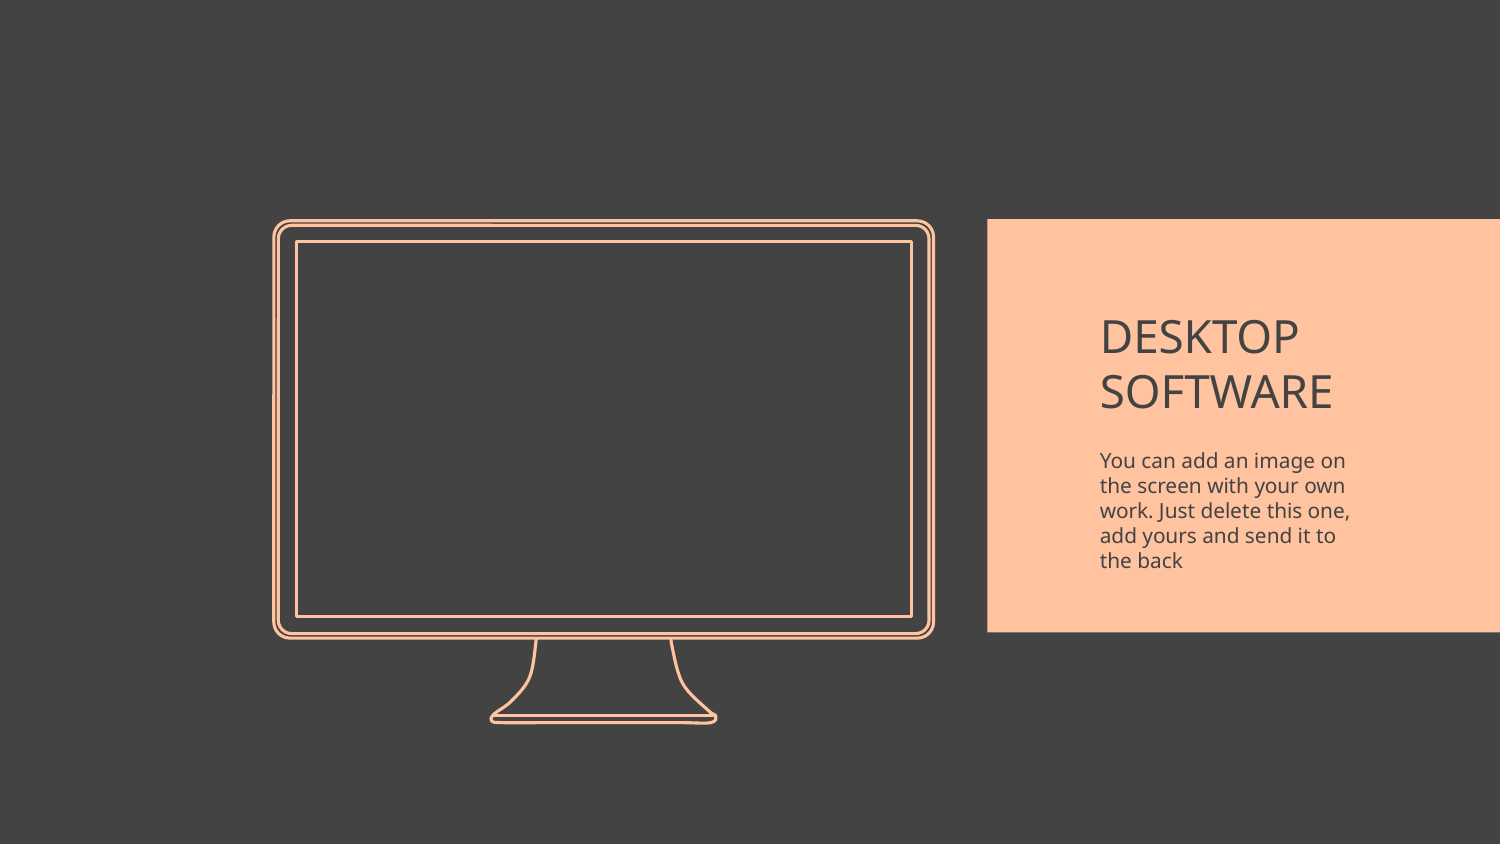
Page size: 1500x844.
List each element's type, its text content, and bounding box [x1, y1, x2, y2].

title DESKTOP SOFTWARE [1099, 301, 1358, 418]
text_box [273, 220, 934, 724]
subtitle You can add an image on the screen with your own work. Just delete this one, add yours and send it to the back [1099, 448, 1358, 478]
